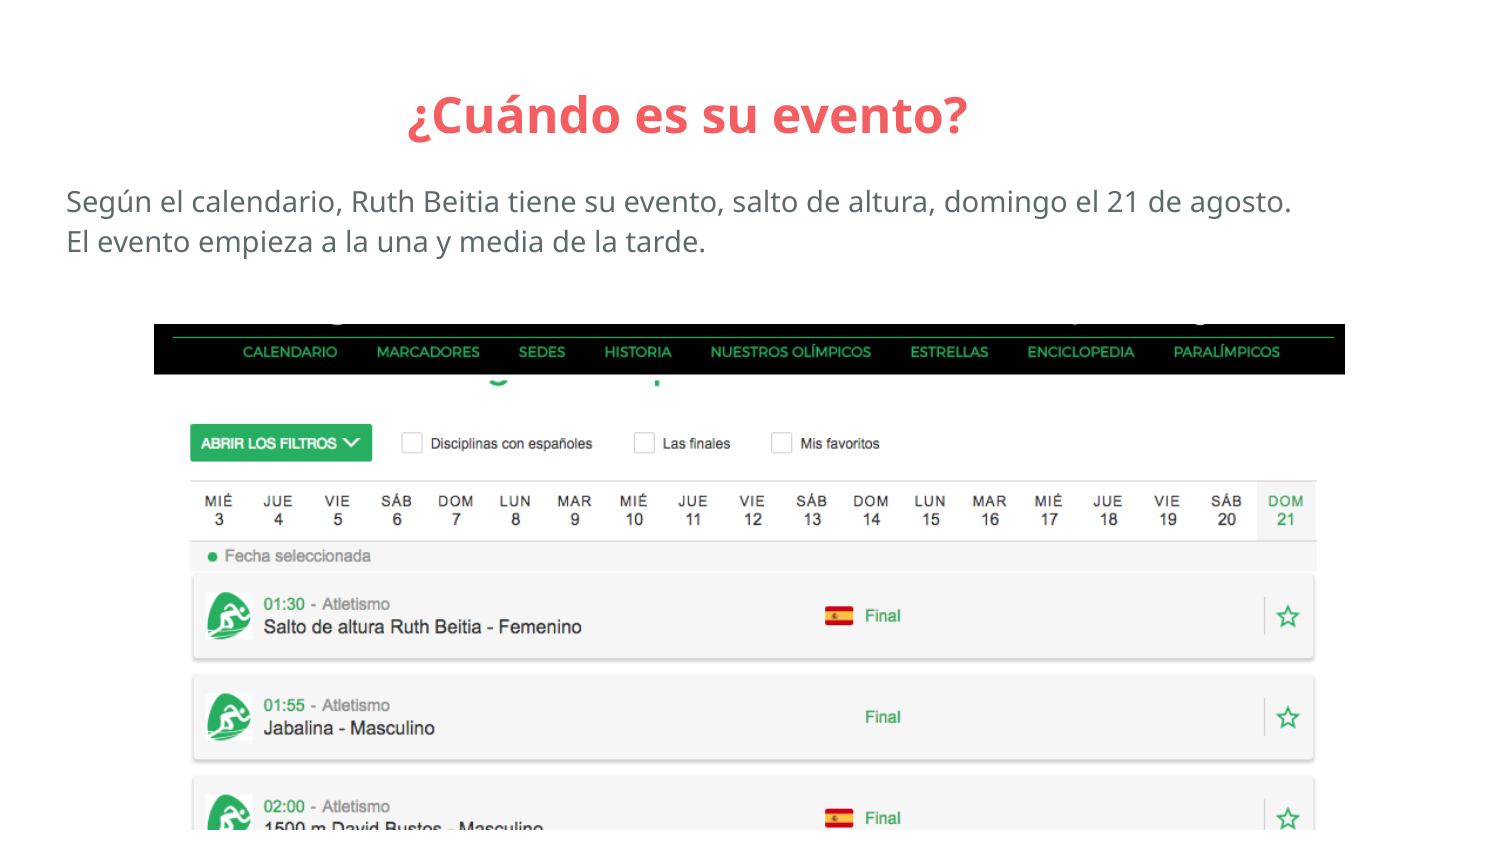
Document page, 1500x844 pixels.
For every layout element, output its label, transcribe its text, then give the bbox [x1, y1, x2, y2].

picture [154, 324, 1346, 830]
title ¿Cuándo es su evento? [51, 34, 1325, 159]
list Según el calendario, Ruth Beitia tiene su evento, salto de altura, domingo el 21 de agosto. El evento empieza a la una y media de la tarde. [51, 163, 1325, 325]
